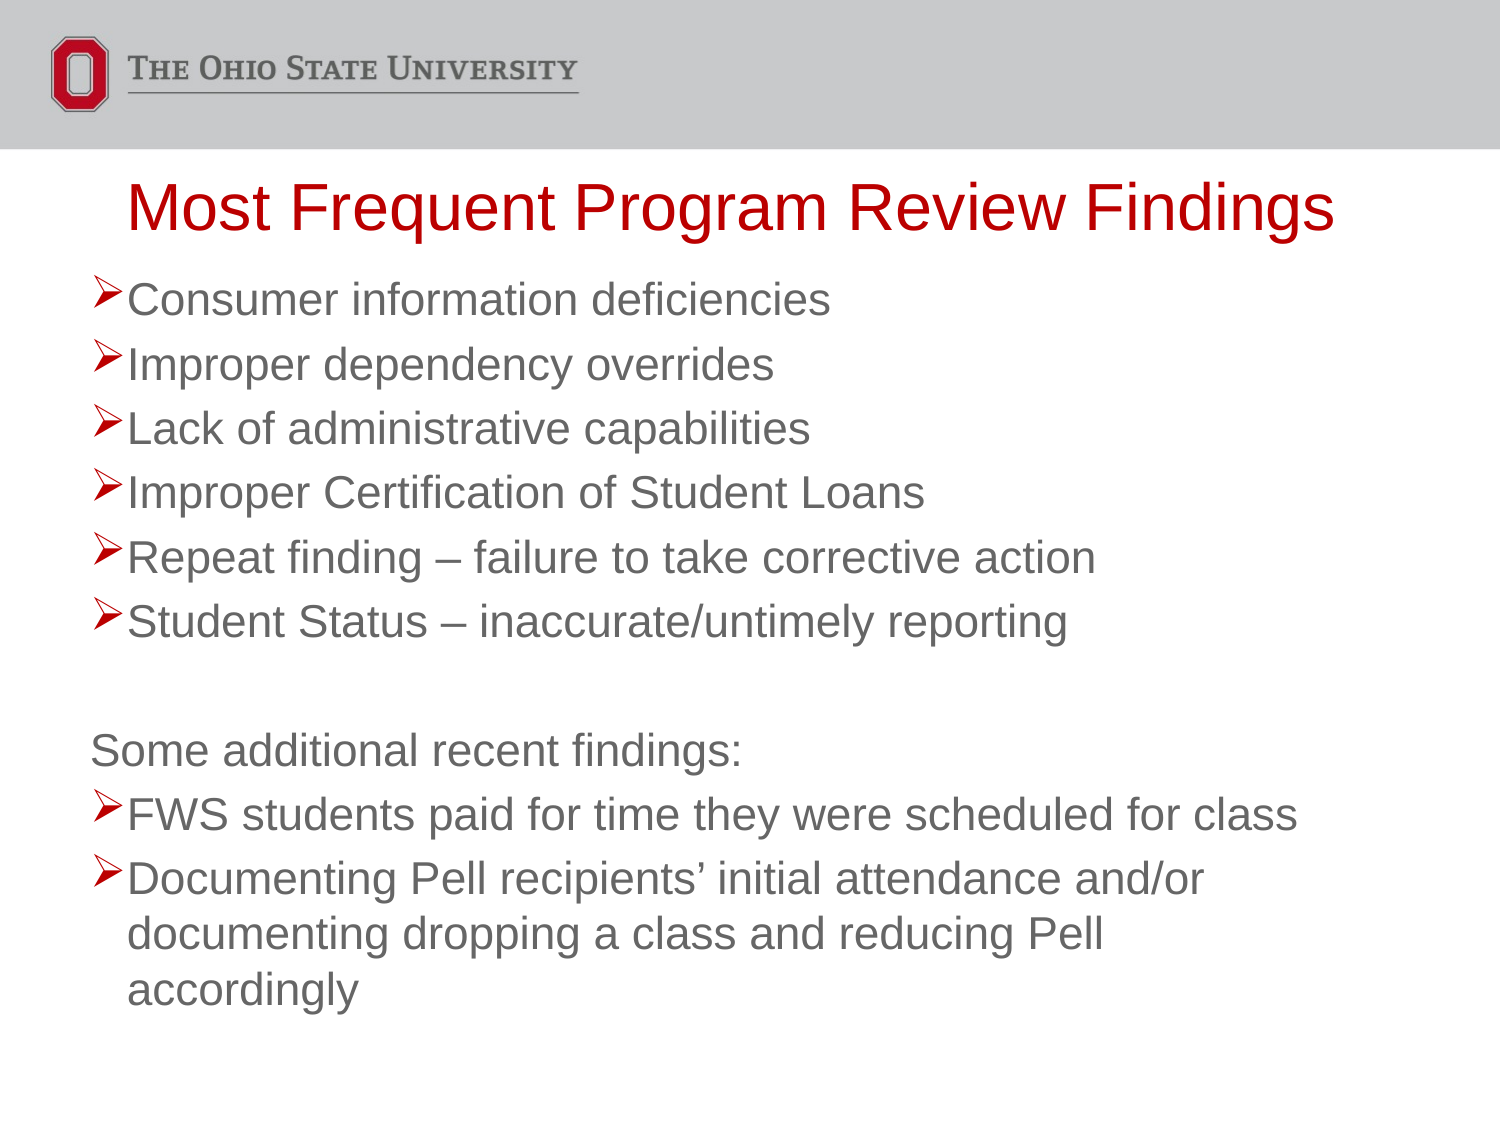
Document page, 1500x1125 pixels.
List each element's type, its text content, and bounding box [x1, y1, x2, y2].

title Most Frequent Program Review Findings [71, 155, 1393, 263]
list Consumer information deficiencies Improper dependency overrides Lack of administrative capabilities Improper Certification of Student Loans Repeat finding – failure to take corrective action Student Status – inaccurate/untimely reporting Some additional recent findings: FWS students paid for time they were scheduled for class Documenting Pell recipients’ initial attendance and/or documenting dropping a class and reducing Pell accordingly [75, 262, 1325, 1050]
picture [0, 0, 1500, 1125]
